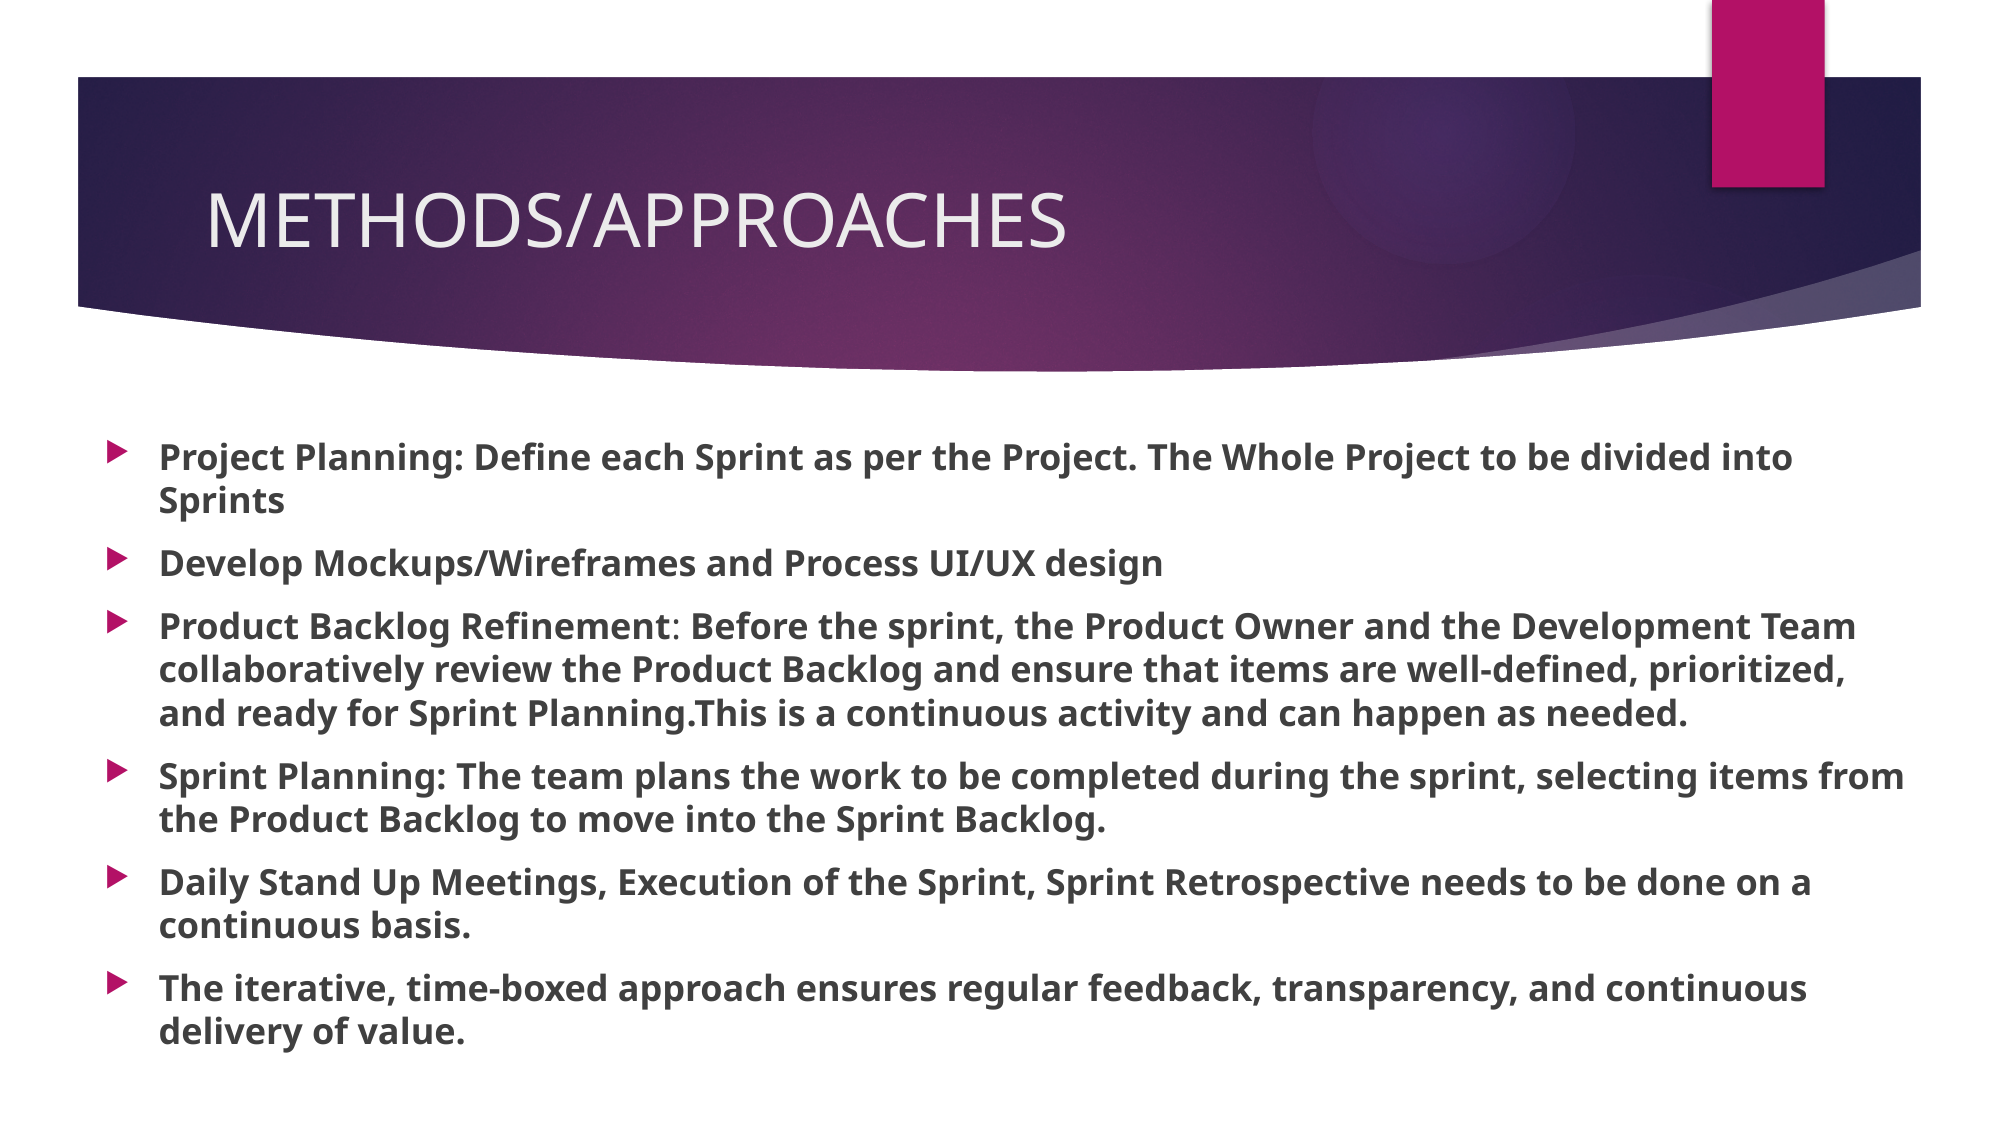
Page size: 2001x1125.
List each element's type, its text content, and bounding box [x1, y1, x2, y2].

list Project Planning: Define each Sprint as per the Project. The Whole Project to be divided into Sprints Develop Mockups/Wireframes and Process UI/UX design Product Backlog Refinement: Before the sprint, the Product Owner and the Development Team collaboratively review the Product Backlog and ensure that items are well-defined, prioritized, and ready for Sprint Planning.This is a continuous activity and can happen as needed. Sprint Planning: The team plans the work to be completed during the sprint, selecting items from the Product Backlog to move into the Sprint Backlog. Daily Stand Up Meetings, Execution of the Sprint, Sprint Retrospective needs to be done on a continuous basis. The iterative, time-boxed approach ensures regular feedback, transparency, and continuous delivery of value. [89, 427, 1931, 1063]
title METHODS/APPROACHES [189, 159, 1627, 276]
